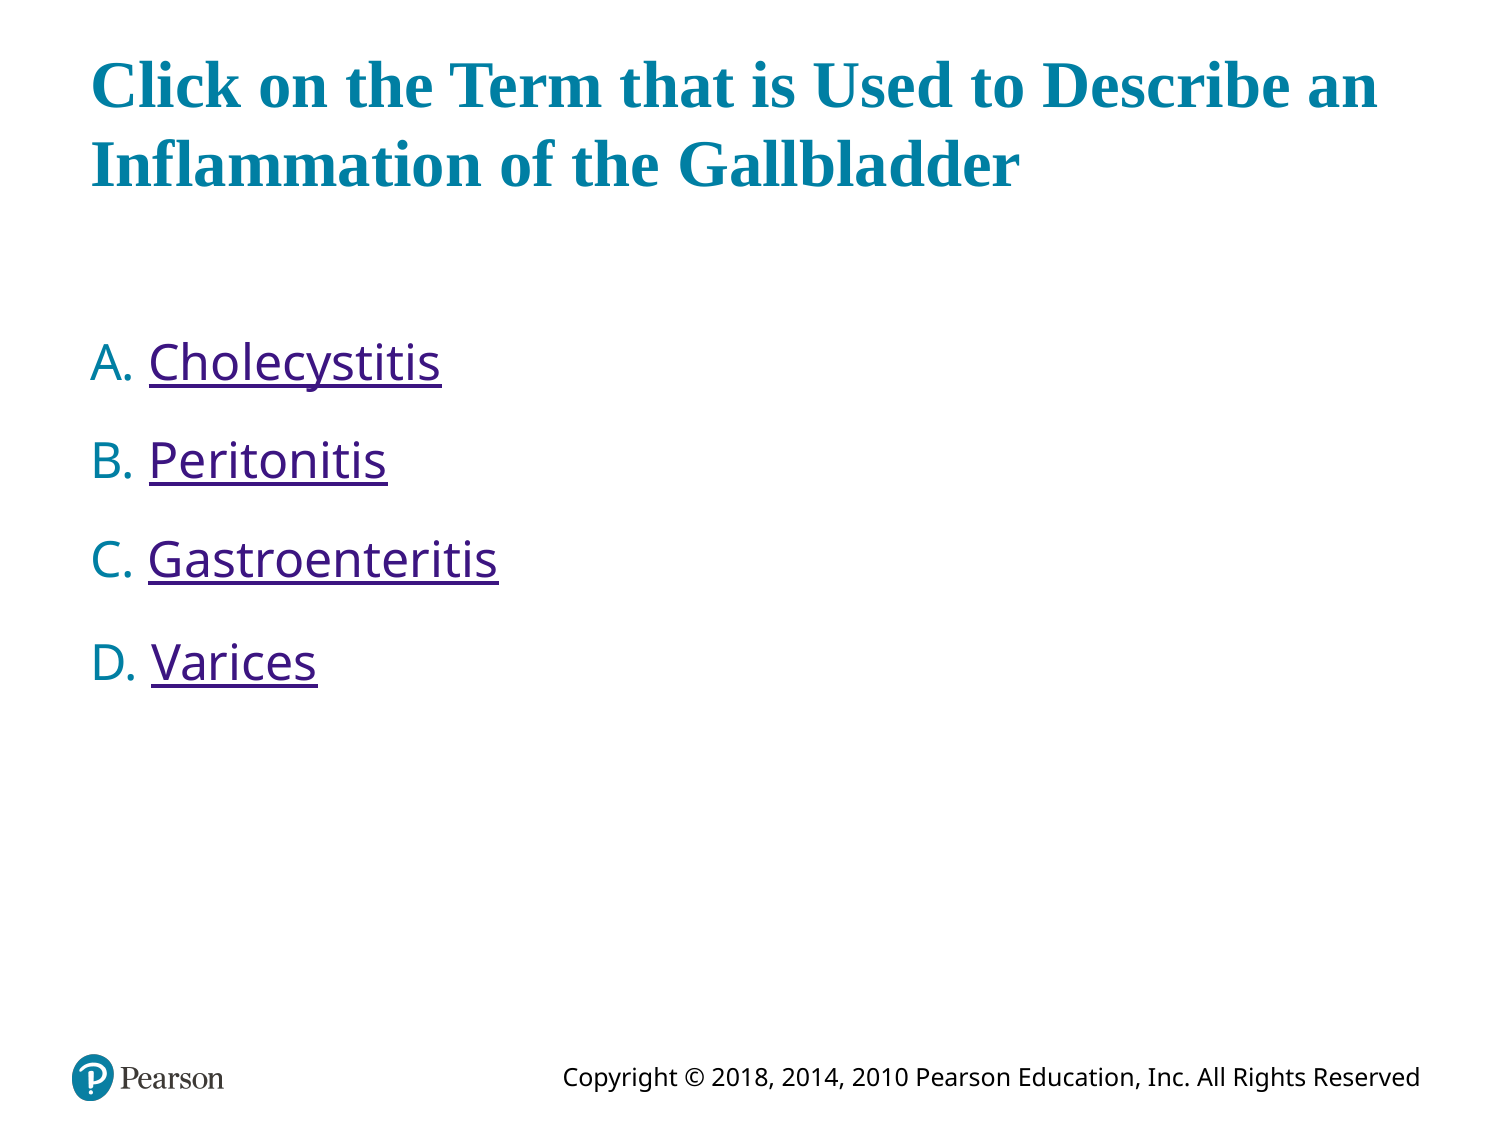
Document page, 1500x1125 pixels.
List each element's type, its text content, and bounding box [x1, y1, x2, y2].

picture [80, 1063, 106, 1088]
title Click on the Term that is Used to Describe an Inflammation of the Gallbladder [75, 35, 1425, 216]
picture [72, 1087, 83, 1101]
list A. Cholecystitis [75, 315, 1425, 407]
picture [98, 1054, 224, 1101]
picture [72, 1054, 88, 1070]
list D. Varices [75, 614, 1425, 706]
list C. Gastroenteritis [75, 512, 1425, 603]
list B. Peritonitis [75, 413, 1425, 505]
